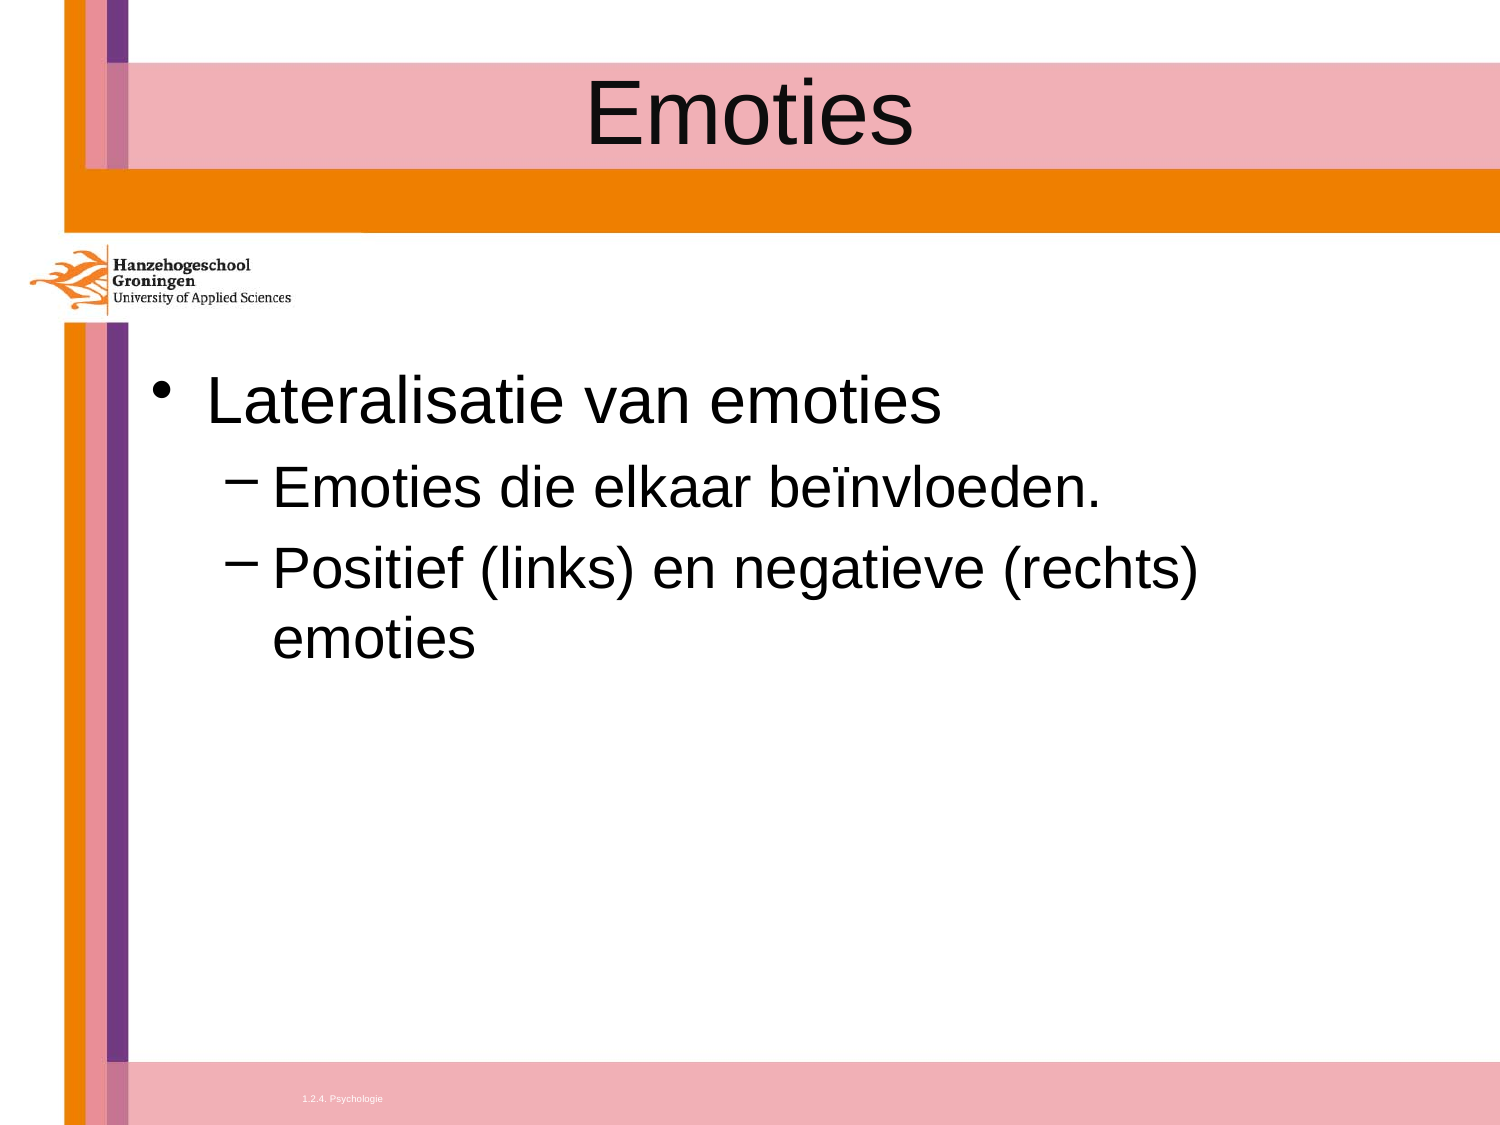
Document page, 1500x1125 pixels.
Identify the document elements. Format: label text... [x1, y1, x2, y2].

list Lateralisatie van emoties Emoties die elkaar beïnvloeden. Positief (links) en negatieve (rechts) emoties [135, 349, 1425, 1005]
picture [0, 0, 1500, 1125]
title Emoties [75, 45, 1425, 233]
footer 1.2.4. Psychologie [287, 1055, 763, 1125]
